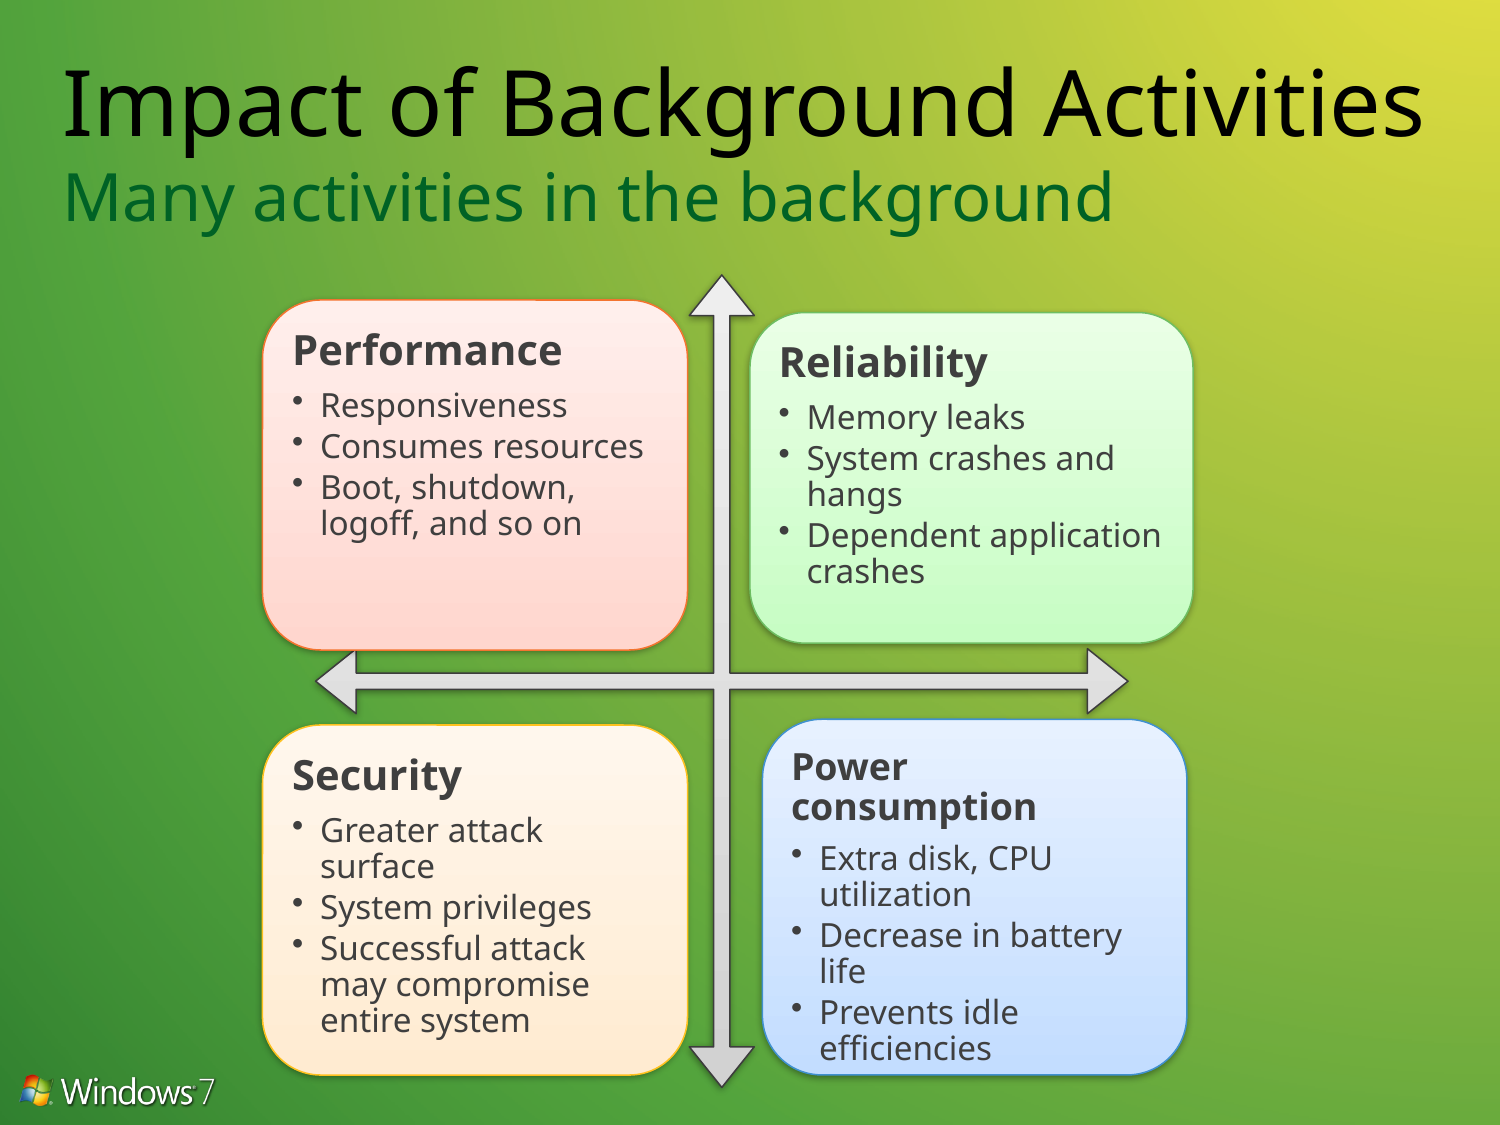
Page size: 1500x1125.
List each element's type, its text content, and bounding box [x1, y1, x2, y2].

text_box [749, 311, 1194, 644]
text_box Power consumption Extra disk, CPU utilization Decrease in battery life Prevents idle efficiencies [779, 736, 1170, 1079]
text_box [261, 299, 689, 651]
text_box Performance Responsiveness Consumes resources Boot, shutdown, logoff, and so on [279, 317, 671, 556]
title Impact of Background Activities Many activities in the background [62, 37, 1428, 245]
text_box Reliability Memory leaks System crashes and hangs Dependent application crashes [766, 328, 1177, 603]
text_box [261, 724, 689, 1076]
picture [0, 0, 1500, 1125]
text_box Security Greater attack surface System privileges Successful attack may compromise entire system [279, 742, 671, 1053]
text_box [314, 274, 1129, 1089]
text_box [761, 718, 1188, 1059]
